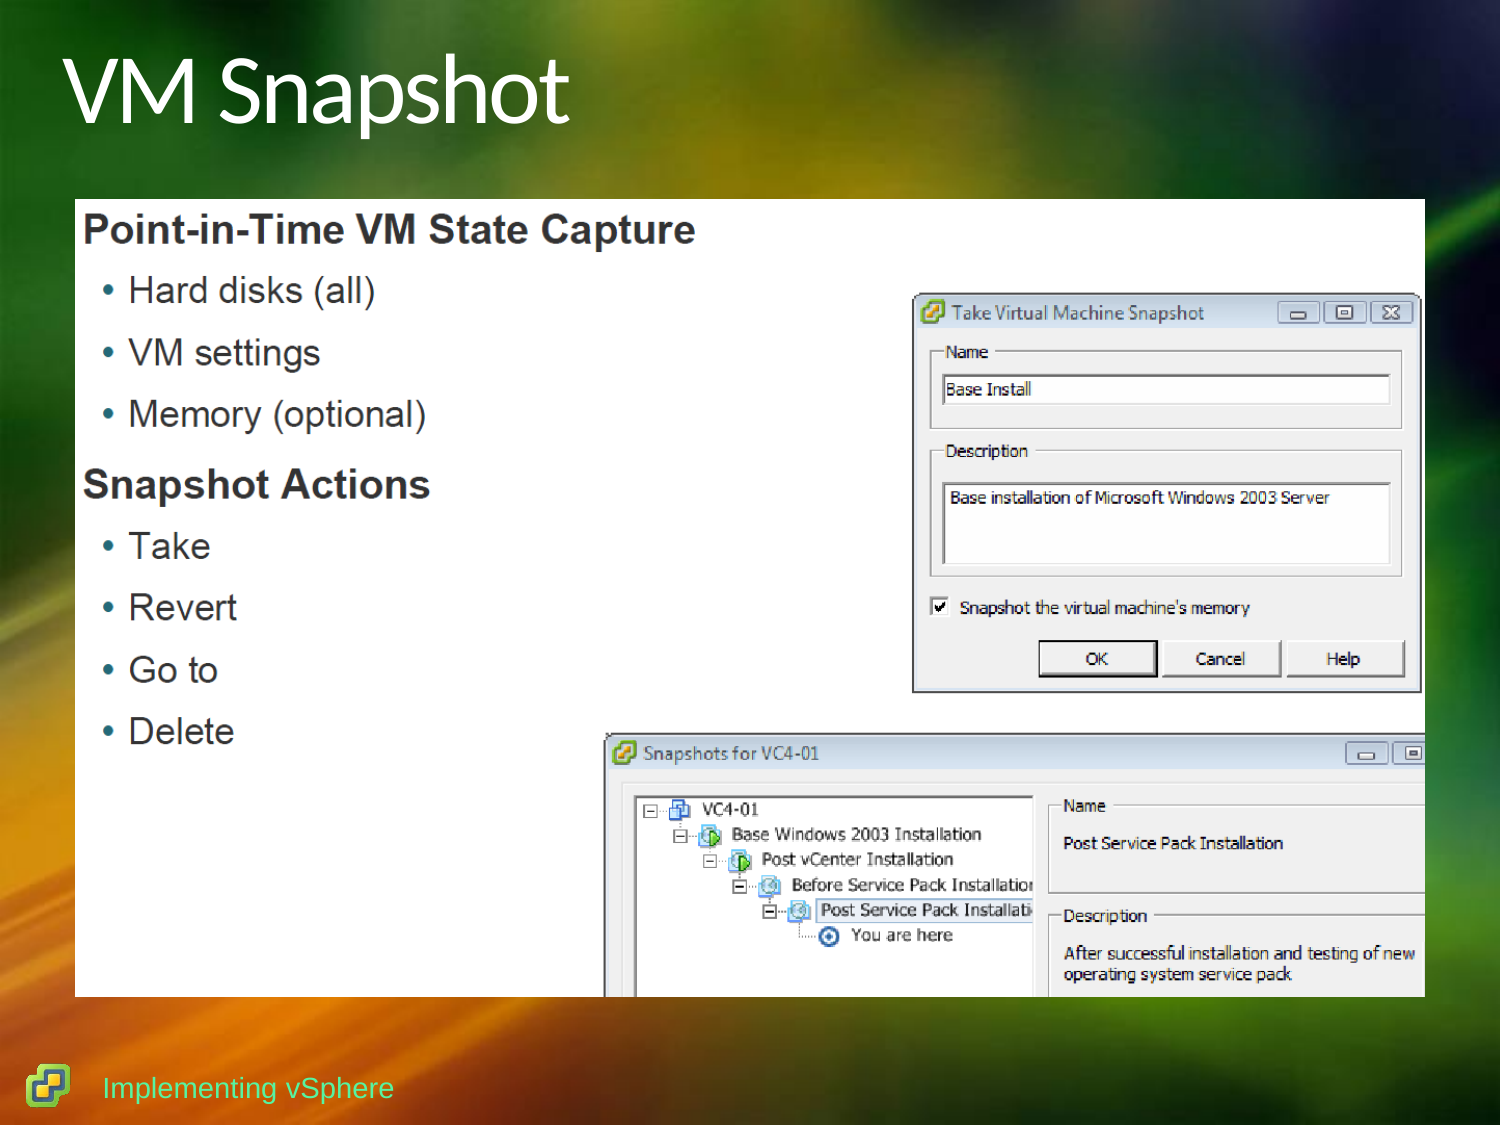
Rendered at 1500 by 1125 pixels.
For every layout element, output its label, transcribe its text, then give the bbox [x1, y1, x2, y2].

title VM Snapshot [62, 37, 1438, 146]
picture [0, 0, 1500, 1125]
